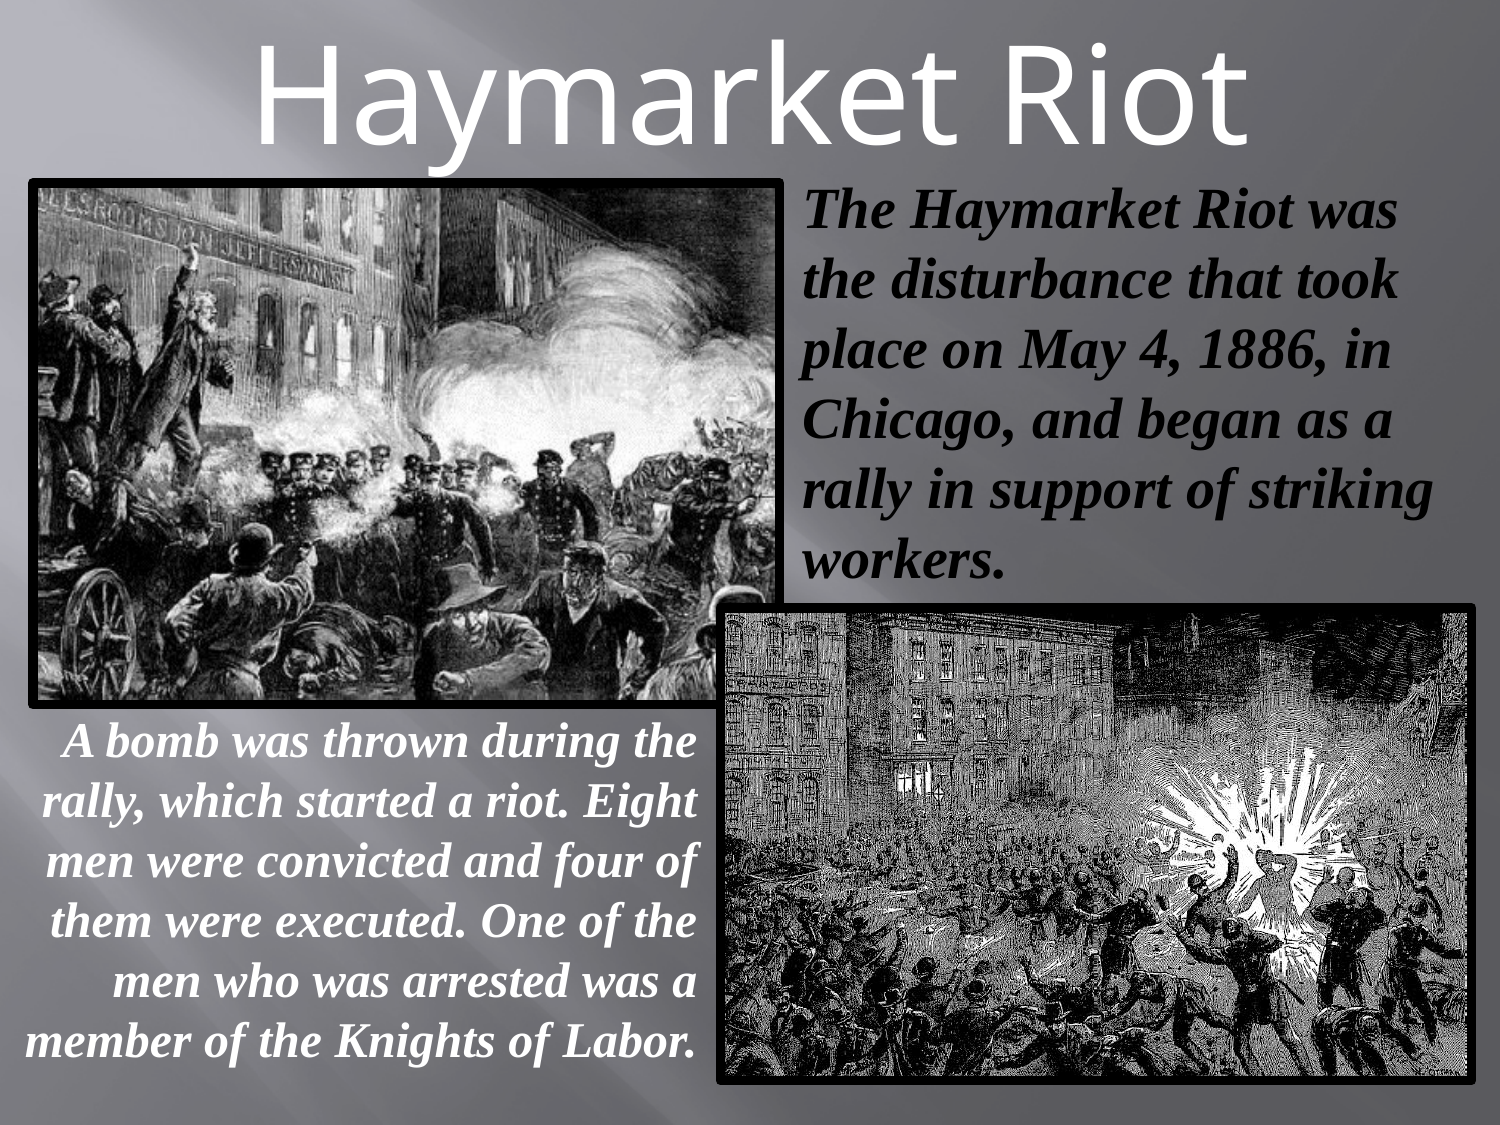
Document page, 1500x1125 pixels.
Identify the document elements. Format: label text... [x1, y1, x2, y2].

text_box A bomb was thrown during the rally, which started a riot. Eight men were convicted and four of them were executed. One of the men who was arrested was a member of the Knights of Labor. [0, 699, 713, 1075]
text_box Haymarket Riot [0, 0, 1500, 180]
picture [37, 187, 1468, 1077]
text_box The Haymarket Riot was the disturbance that took place on May 4, 1886, in Chicago, and began as a rally in support of striking workers. [787, 162, 1463, 598]
